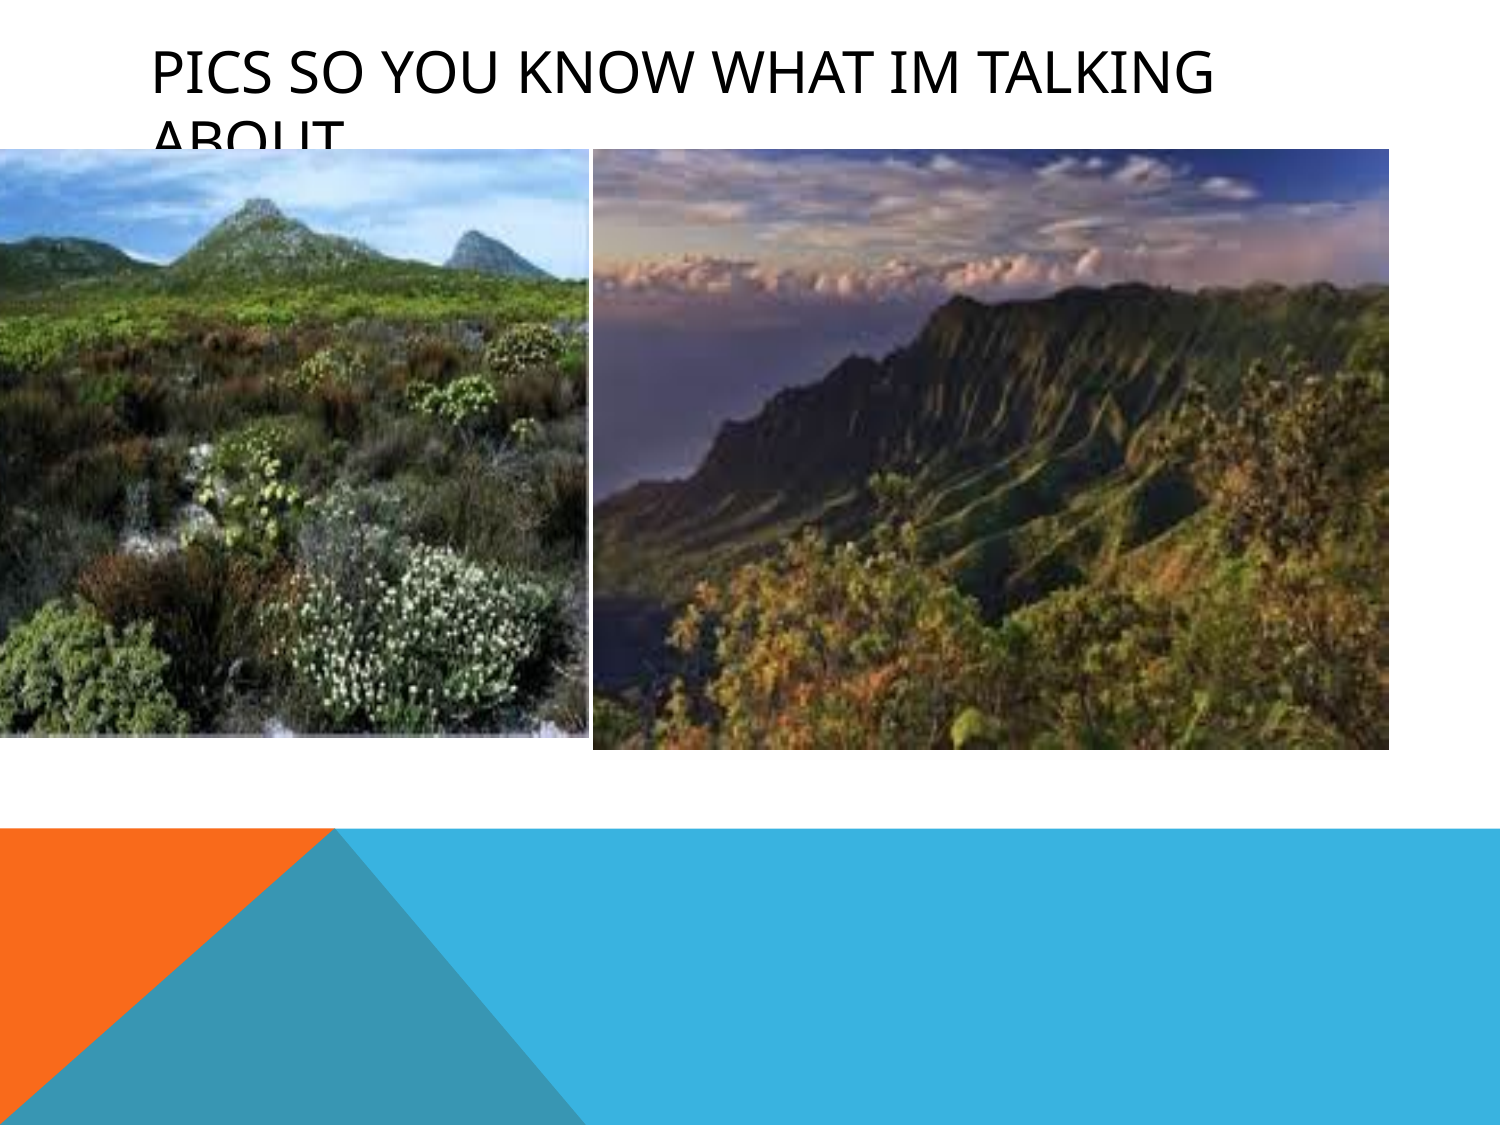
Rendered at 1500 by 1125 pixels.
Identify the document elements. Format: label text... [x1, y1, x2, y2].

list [0, 149, 592, 738]
title PICS SO YOU KNOW WHAT IM TALKING ABOUT [135, 60, 1369, 148]
picture [593, 149, 1390, 751]
